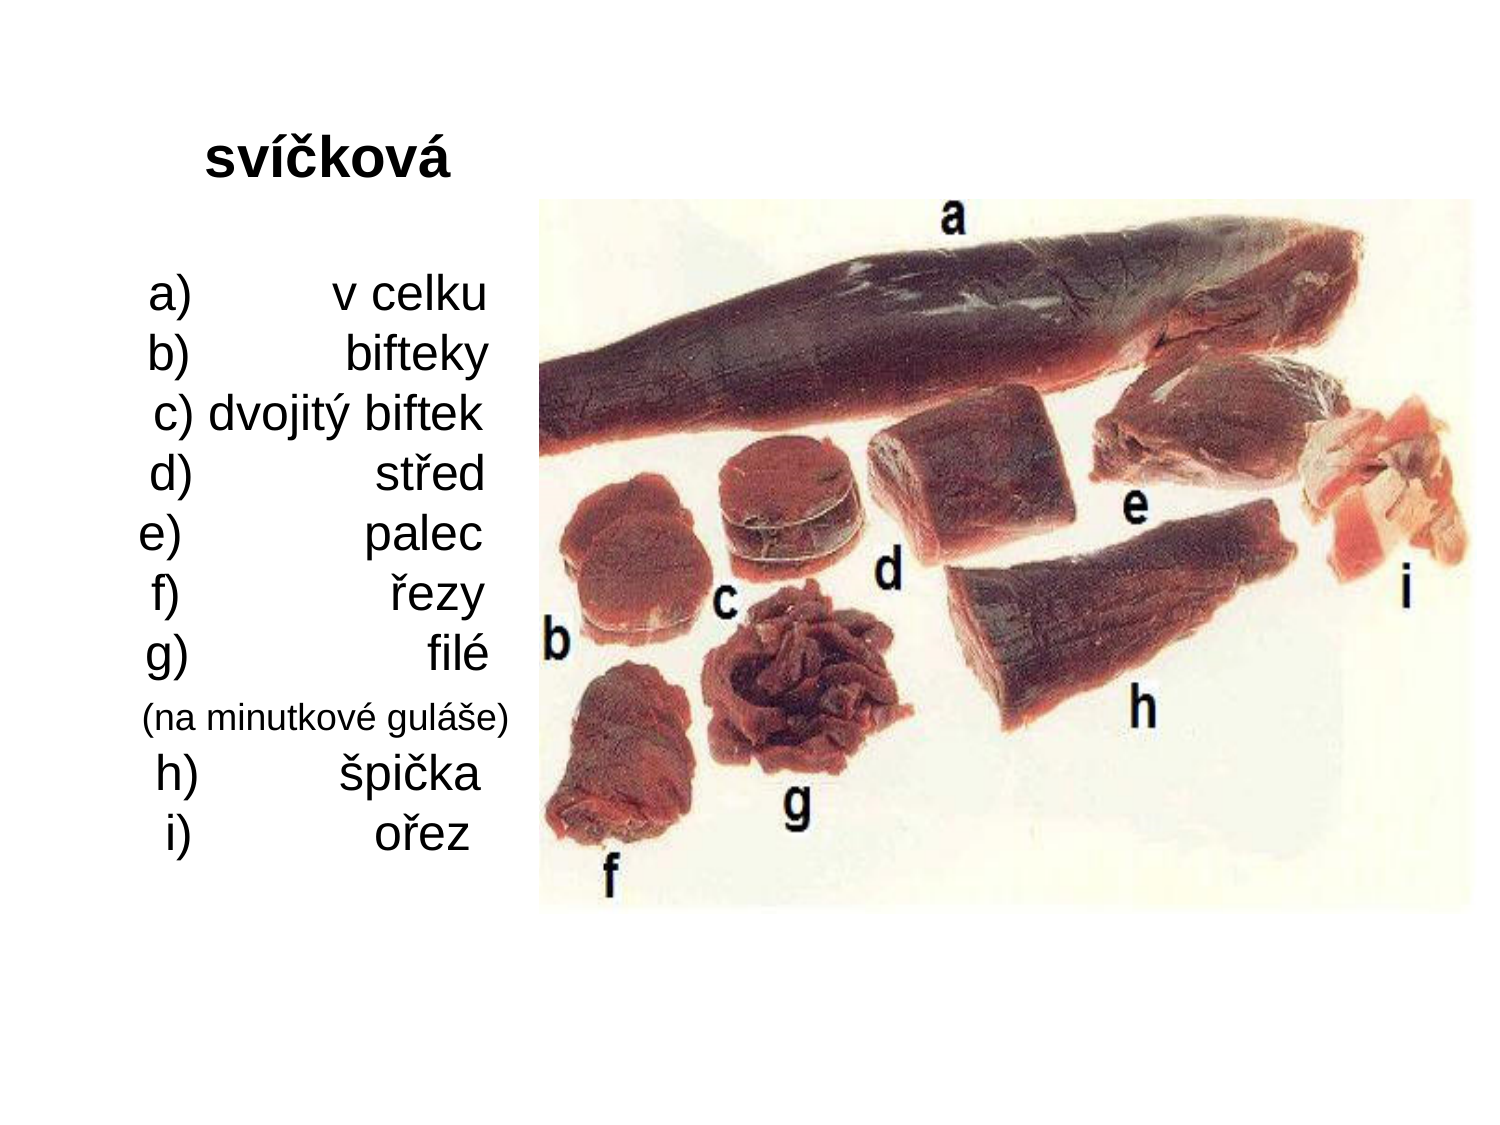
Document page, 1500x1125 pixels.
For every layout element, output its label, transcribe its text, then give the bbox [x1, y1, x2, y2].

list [538, 198, 1477, 915]
title svíčková a) v celku b) bifteky c) dvojitý biftek d) střed e) palec f) řezy g) filé (na minutkové guláše) h) špička i) ořez [74, 44, 563, 927]
